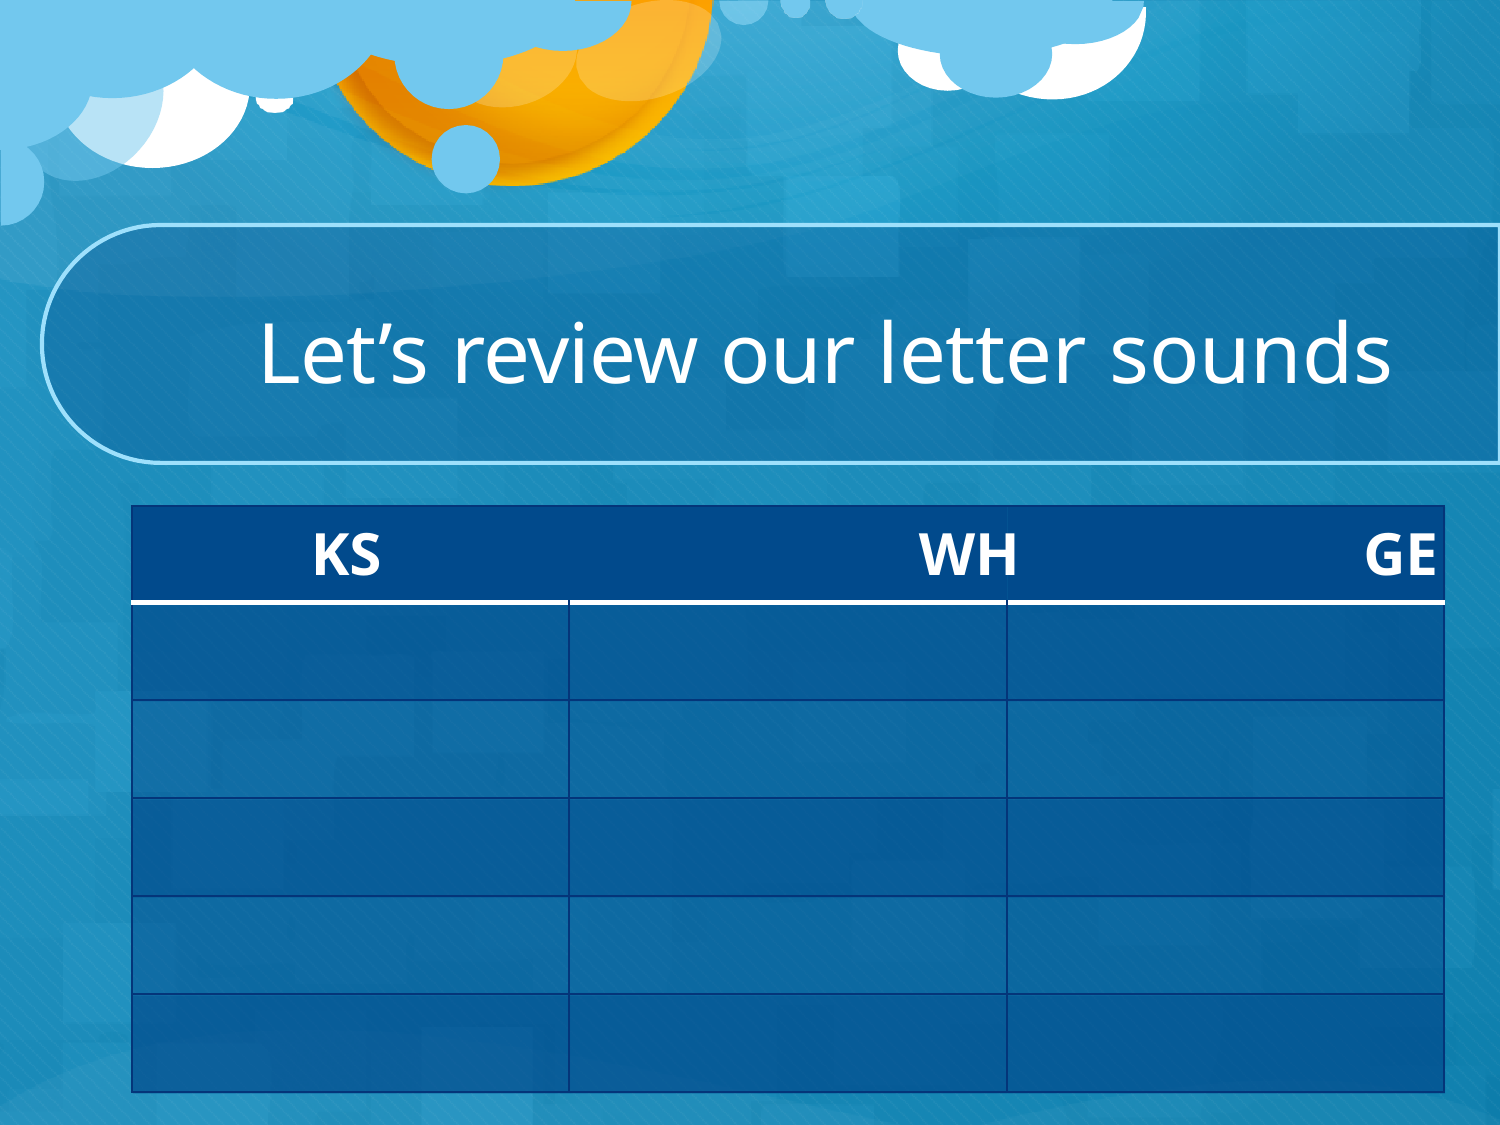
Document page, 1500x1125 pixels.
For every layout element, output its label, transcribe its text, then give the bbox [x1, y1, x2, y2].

table_cell [1008, 995, 1443, 1091]
table_cell [570, 605, 1006, 699]
picture [0, 0, 1500, 1125]
table_cell [133, 605, 568, 699]
picture [45, 228, 1497, 460]
table_cell [133, 897, 568, 993]
table_cell [1008, 897, 1443, 993]
table_cell [1008, 605, 1443, 699]
table_cell [570, 995, 1006, 1091]
table_header KS WH GE [133, 507, 1443, 600]
table_cell [570, 701, 1006, 797]
picture [1490, 250, 1497, 256]
title Let’s review our letter sounds [255, 298, 1456, 489]
table_cell [133, 799, 568, 895]
table_cell [1008, 701, 1443, 797]
picture [1479, 297, 1489, 307]
table_cell [133, 701, 568, 797]
table_cell [570, 897, 1006, 993]
picture [1490, 308, 1497, 314]
table_cell [133, 995, 568, 1091]
table_cell [570, 799, 1006, 895]
picture [632, 0, 652, 5]
table_cell [1008, 799, 1443, 895]
